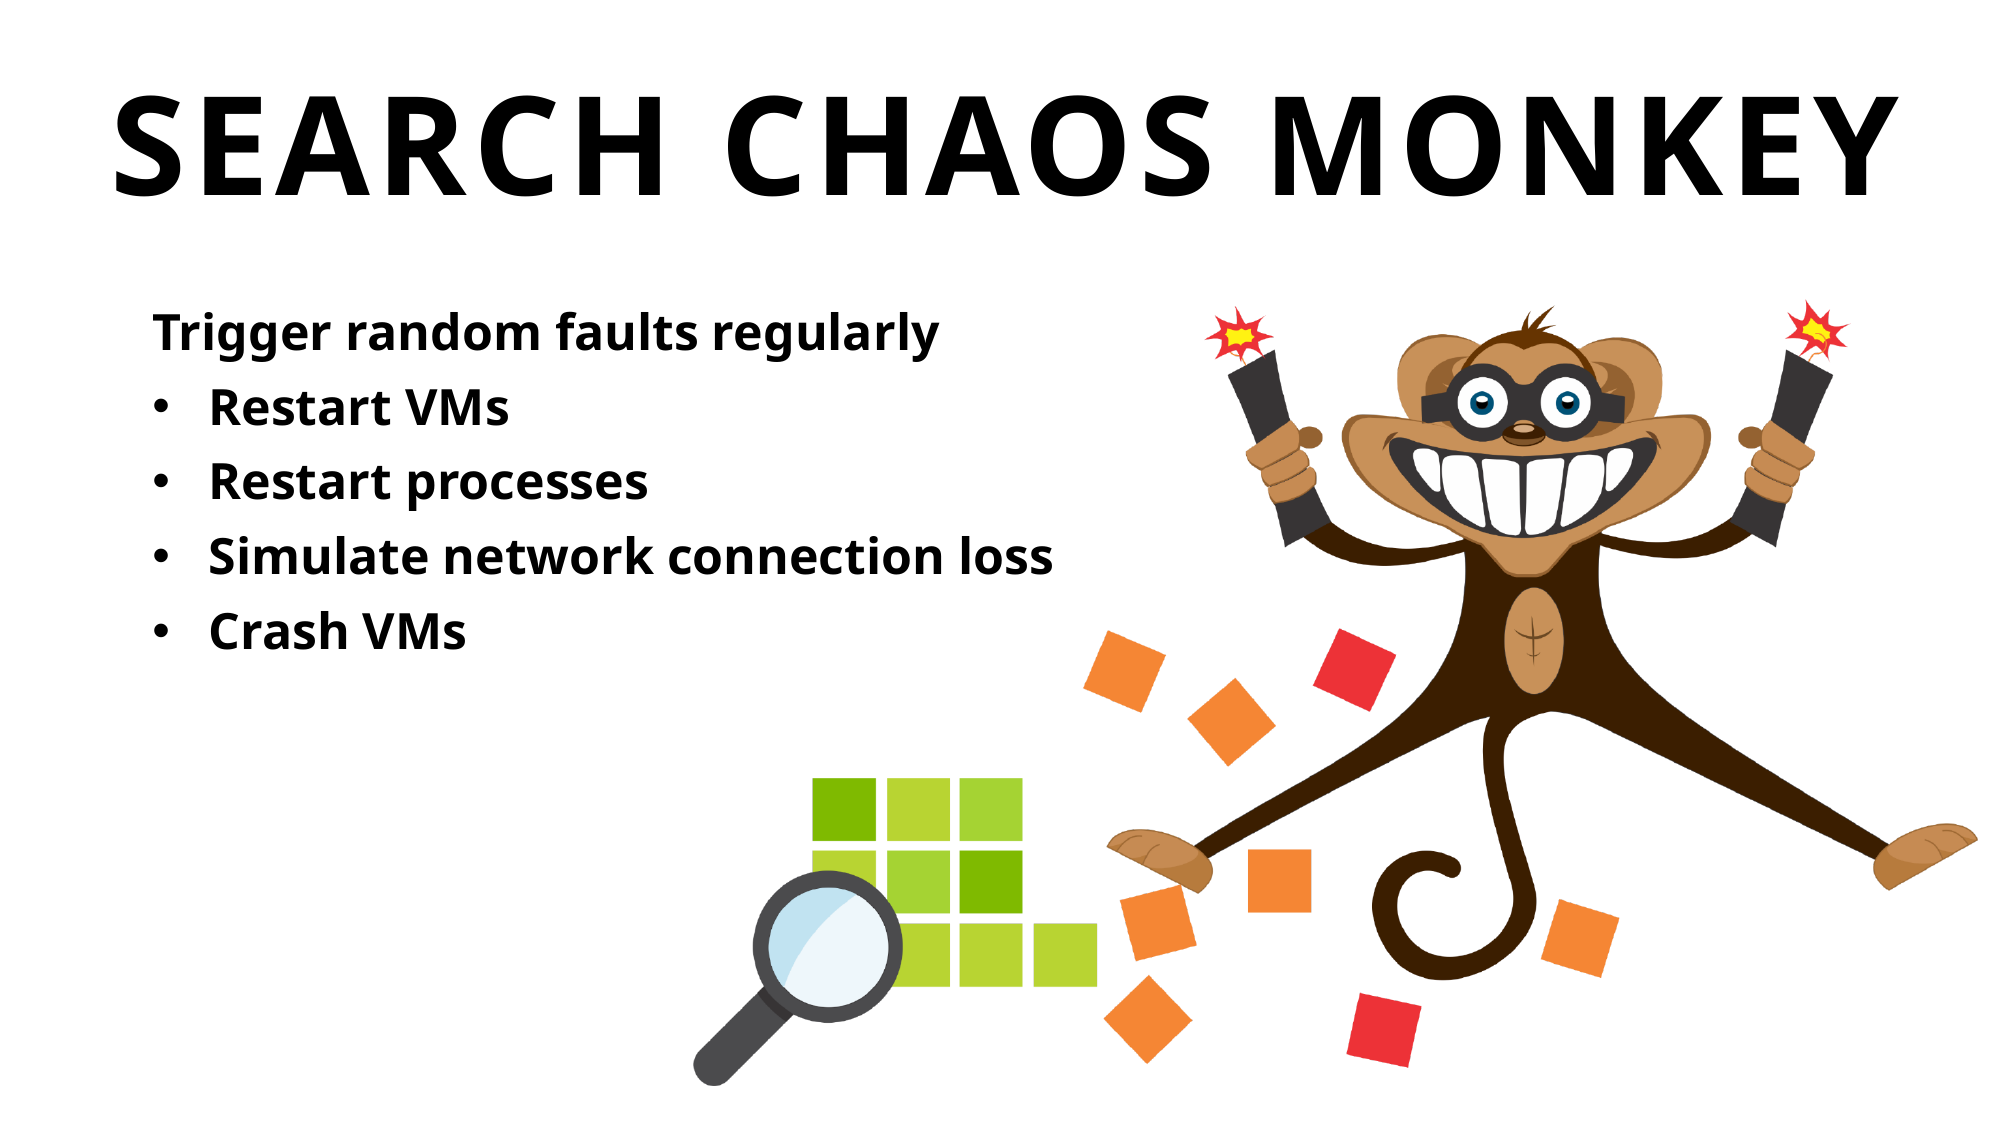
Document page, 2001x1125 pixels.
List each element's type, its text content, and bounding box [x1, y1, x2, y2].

title SEARCH CHAOS MONKEY [50, 68, 1963, 234]
picture [693, 299, 1978, 1086]
list Trigger random faults regularly Restart VMs Restart processes Simulate network connection loss Crash VMs [137, 299, 693, 899]
